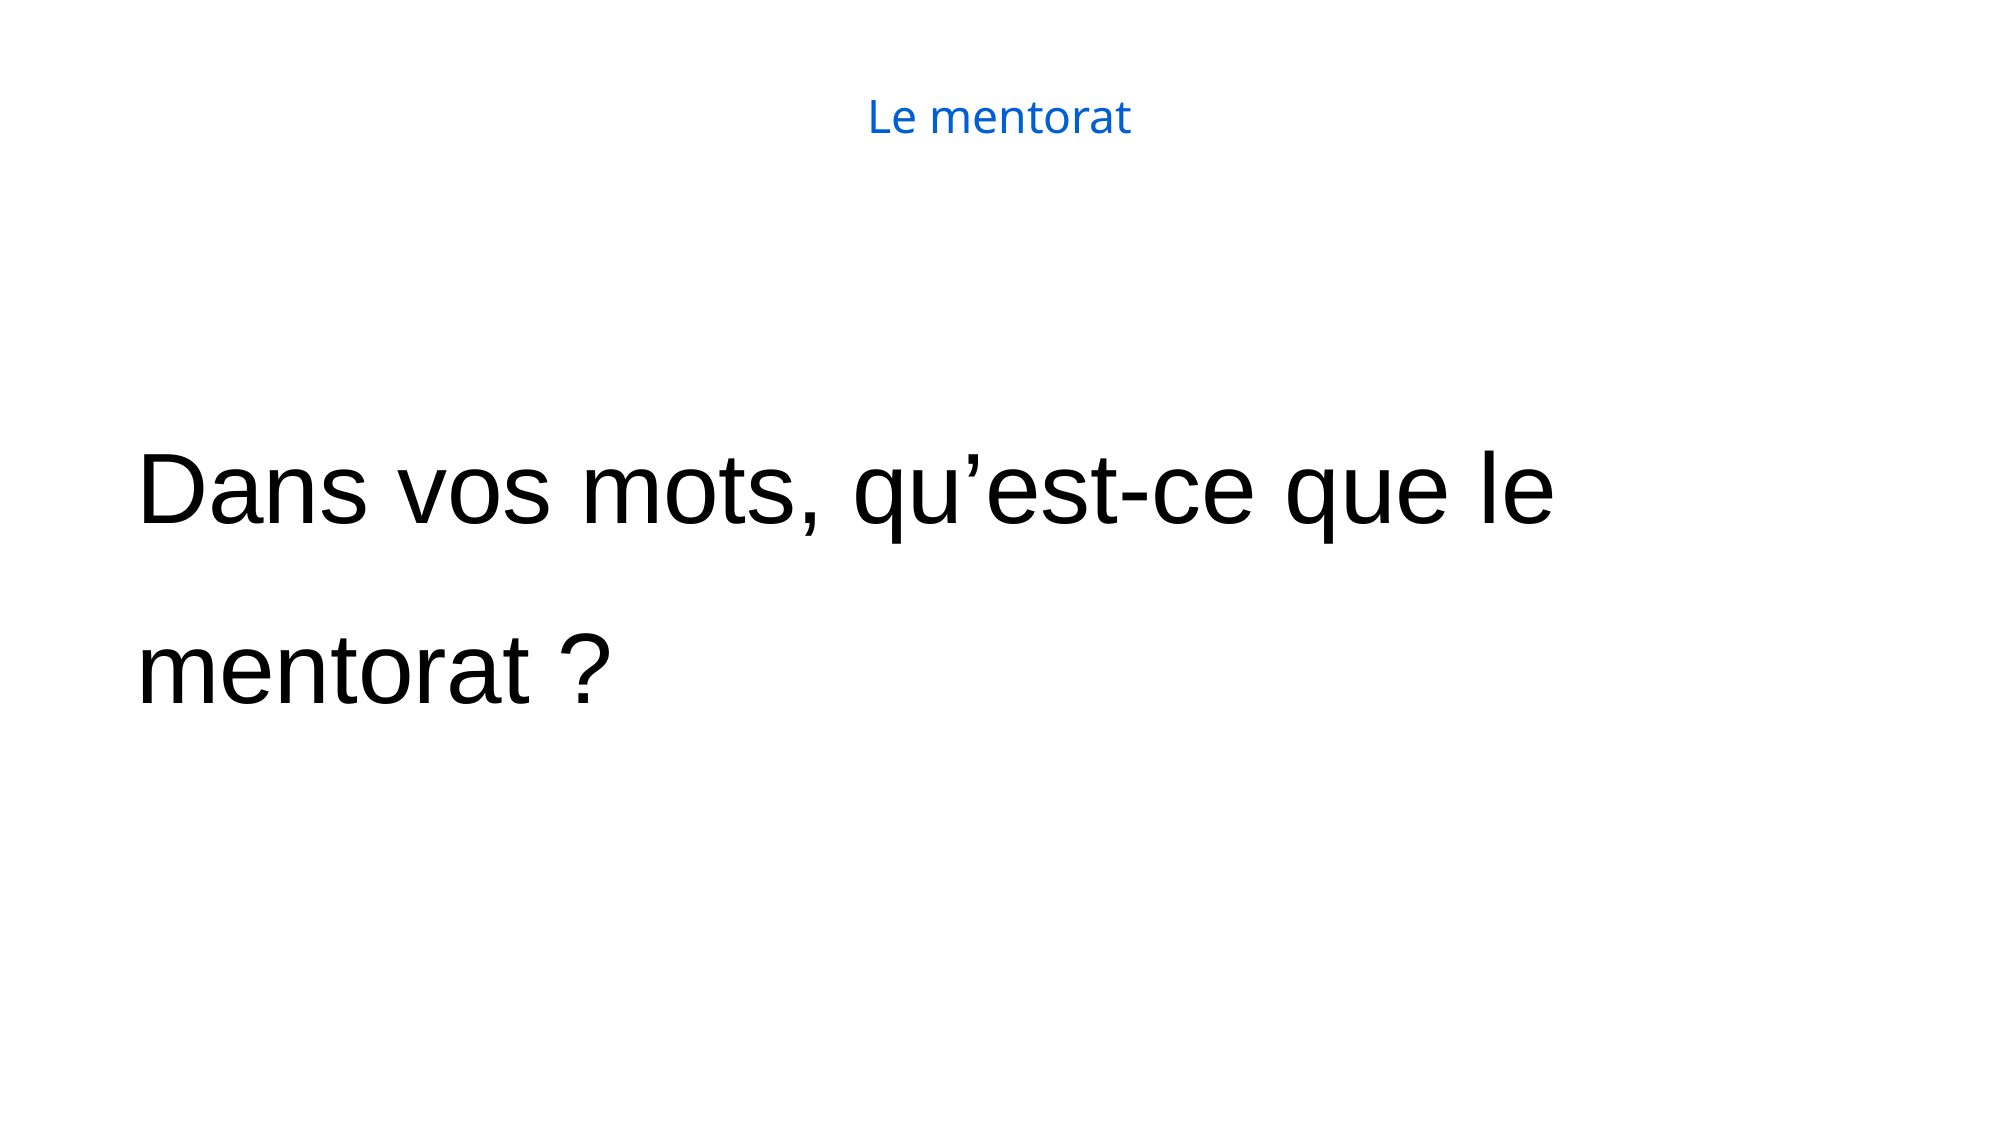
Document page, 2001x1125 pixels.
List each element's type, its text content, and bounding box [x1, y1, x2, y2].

text_box Dans vos mots, qu’est-ce que le mentorat ? [121, 356, 1879, 731]
title Le mentorat [236, 80, 1763, 196]
